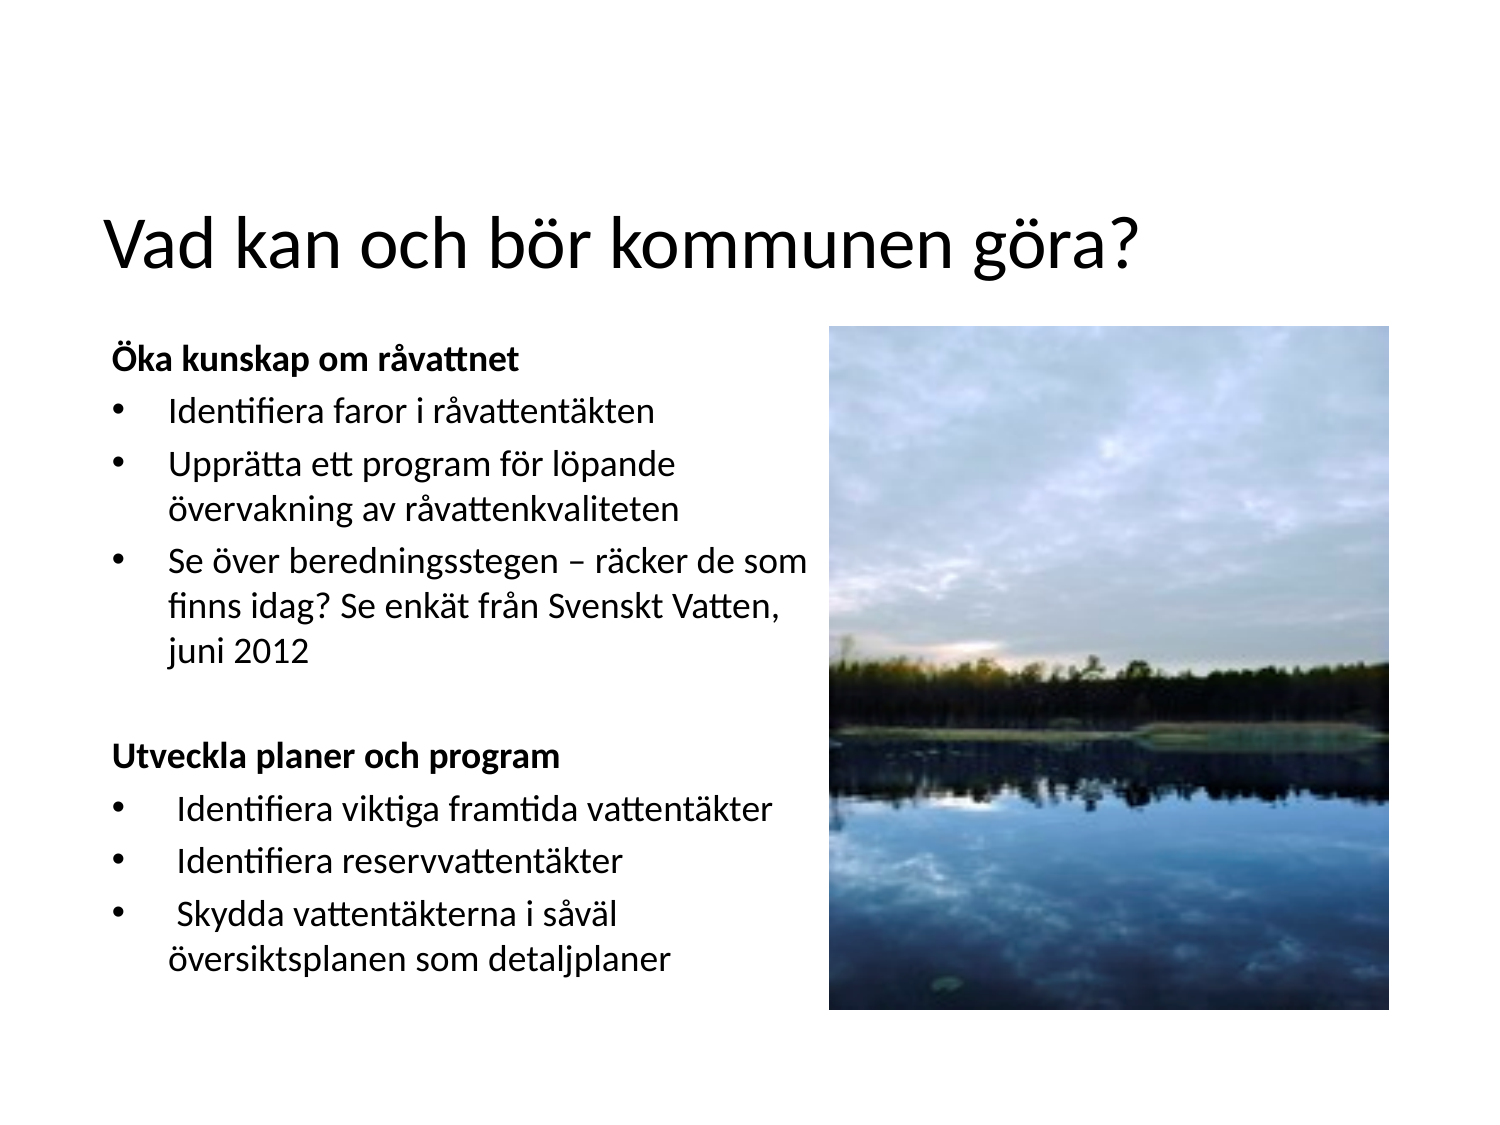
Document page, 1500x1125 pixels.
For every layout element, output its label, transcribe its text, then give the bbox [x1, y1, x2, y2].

title Vad kan och bör kommunen göra? [88, 19, 1188, 291]
list Öka kunskap om råvattnet Identifiera faror i råvattentäkten Upprätta ett program för löpande övervakning av råvattenkvaliteten Se över beredningsstegen – räcker de som finns idag? Se enkät från Svenskt Vatten, juni 2012 Utveckla planer och program Identifiera viktiga framtida vattentäkter Identifiera reservvattentäkter Skydda vattentäkterna i såväl översiktsplanen som detaljplaner [96, 326, 830, 1096]
picture [829, 326, 1389, 1010]
